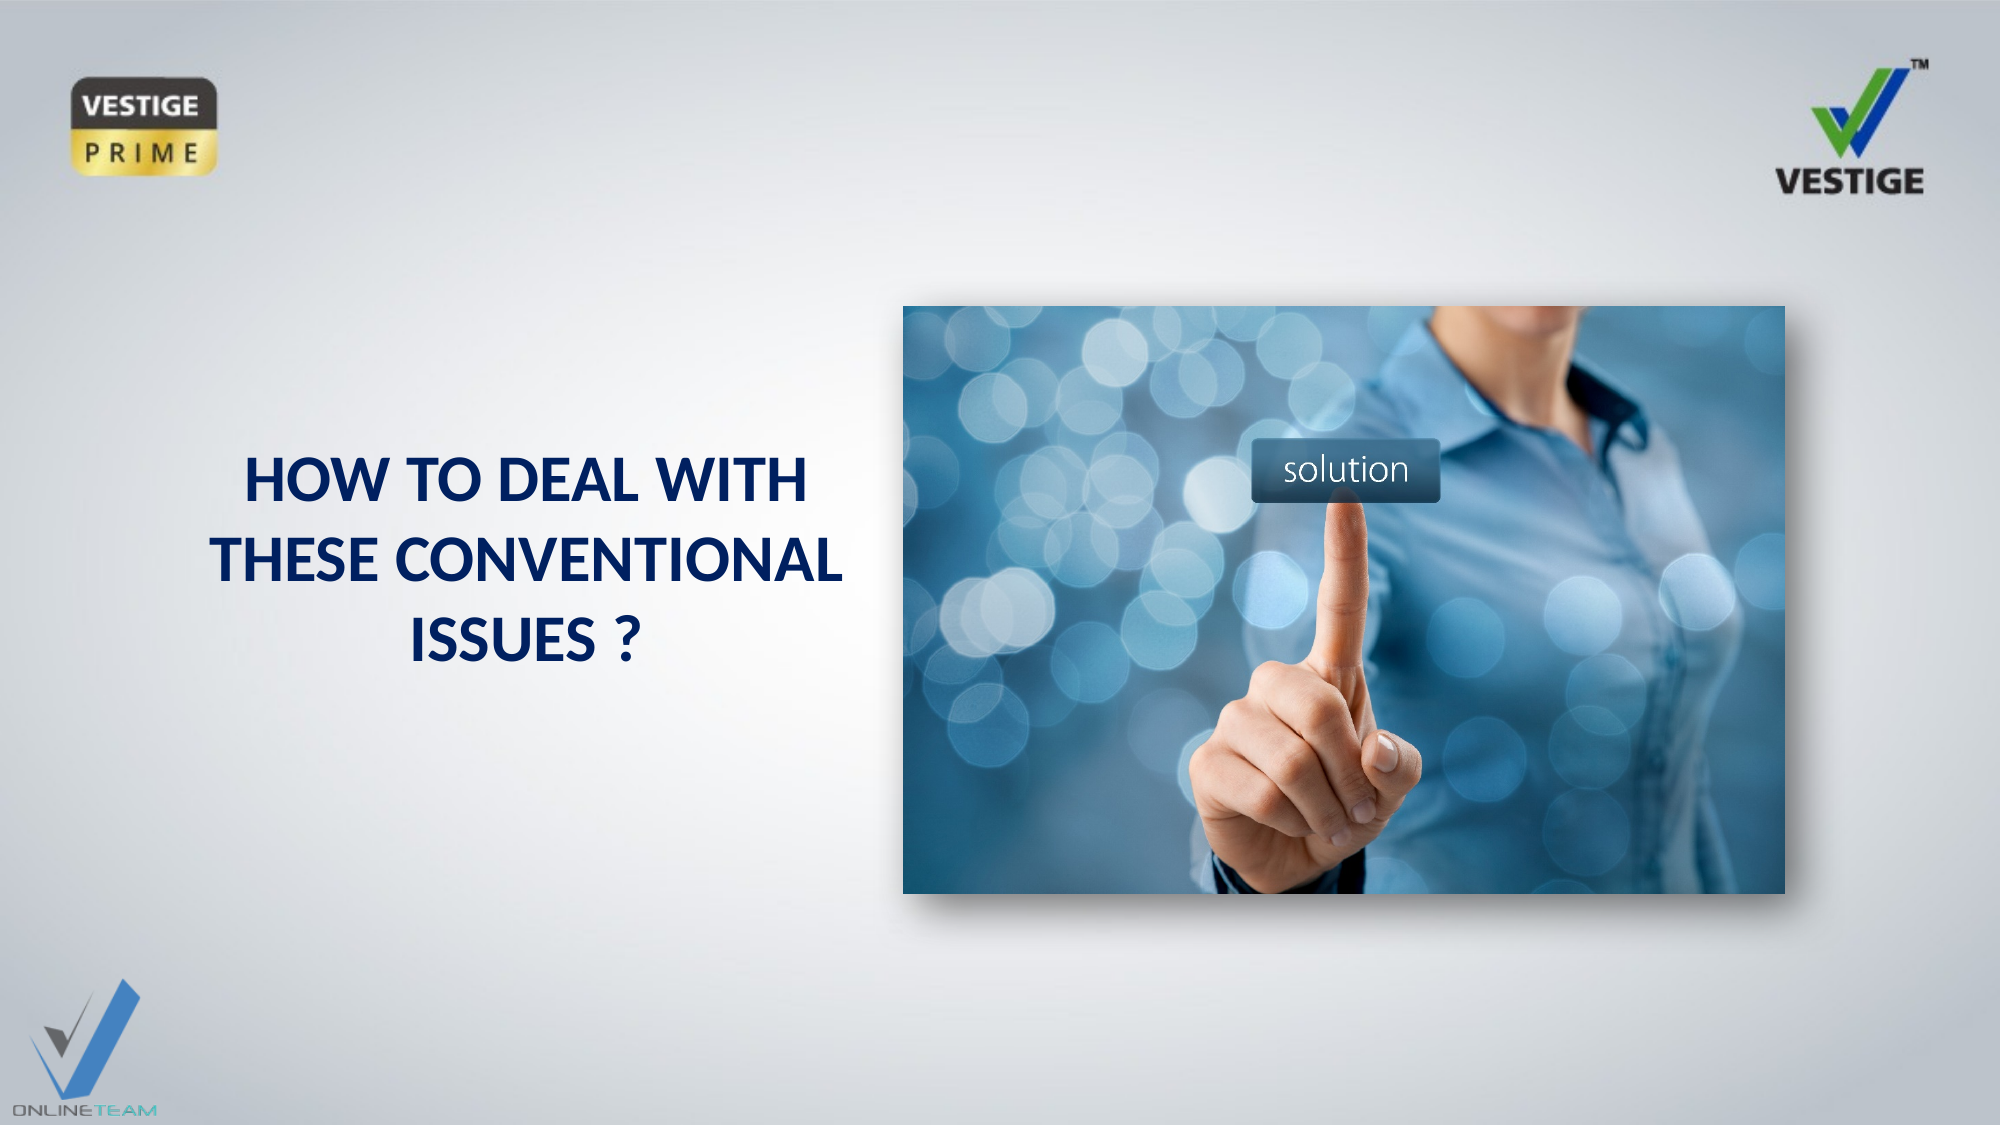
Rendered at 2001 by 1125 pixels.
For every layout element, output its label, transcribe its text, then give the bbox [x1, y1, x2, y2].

picture [0, 0, 2000, 1125]
text_box How to deal with these conventional issues ? [182, 427, 871, 683]
